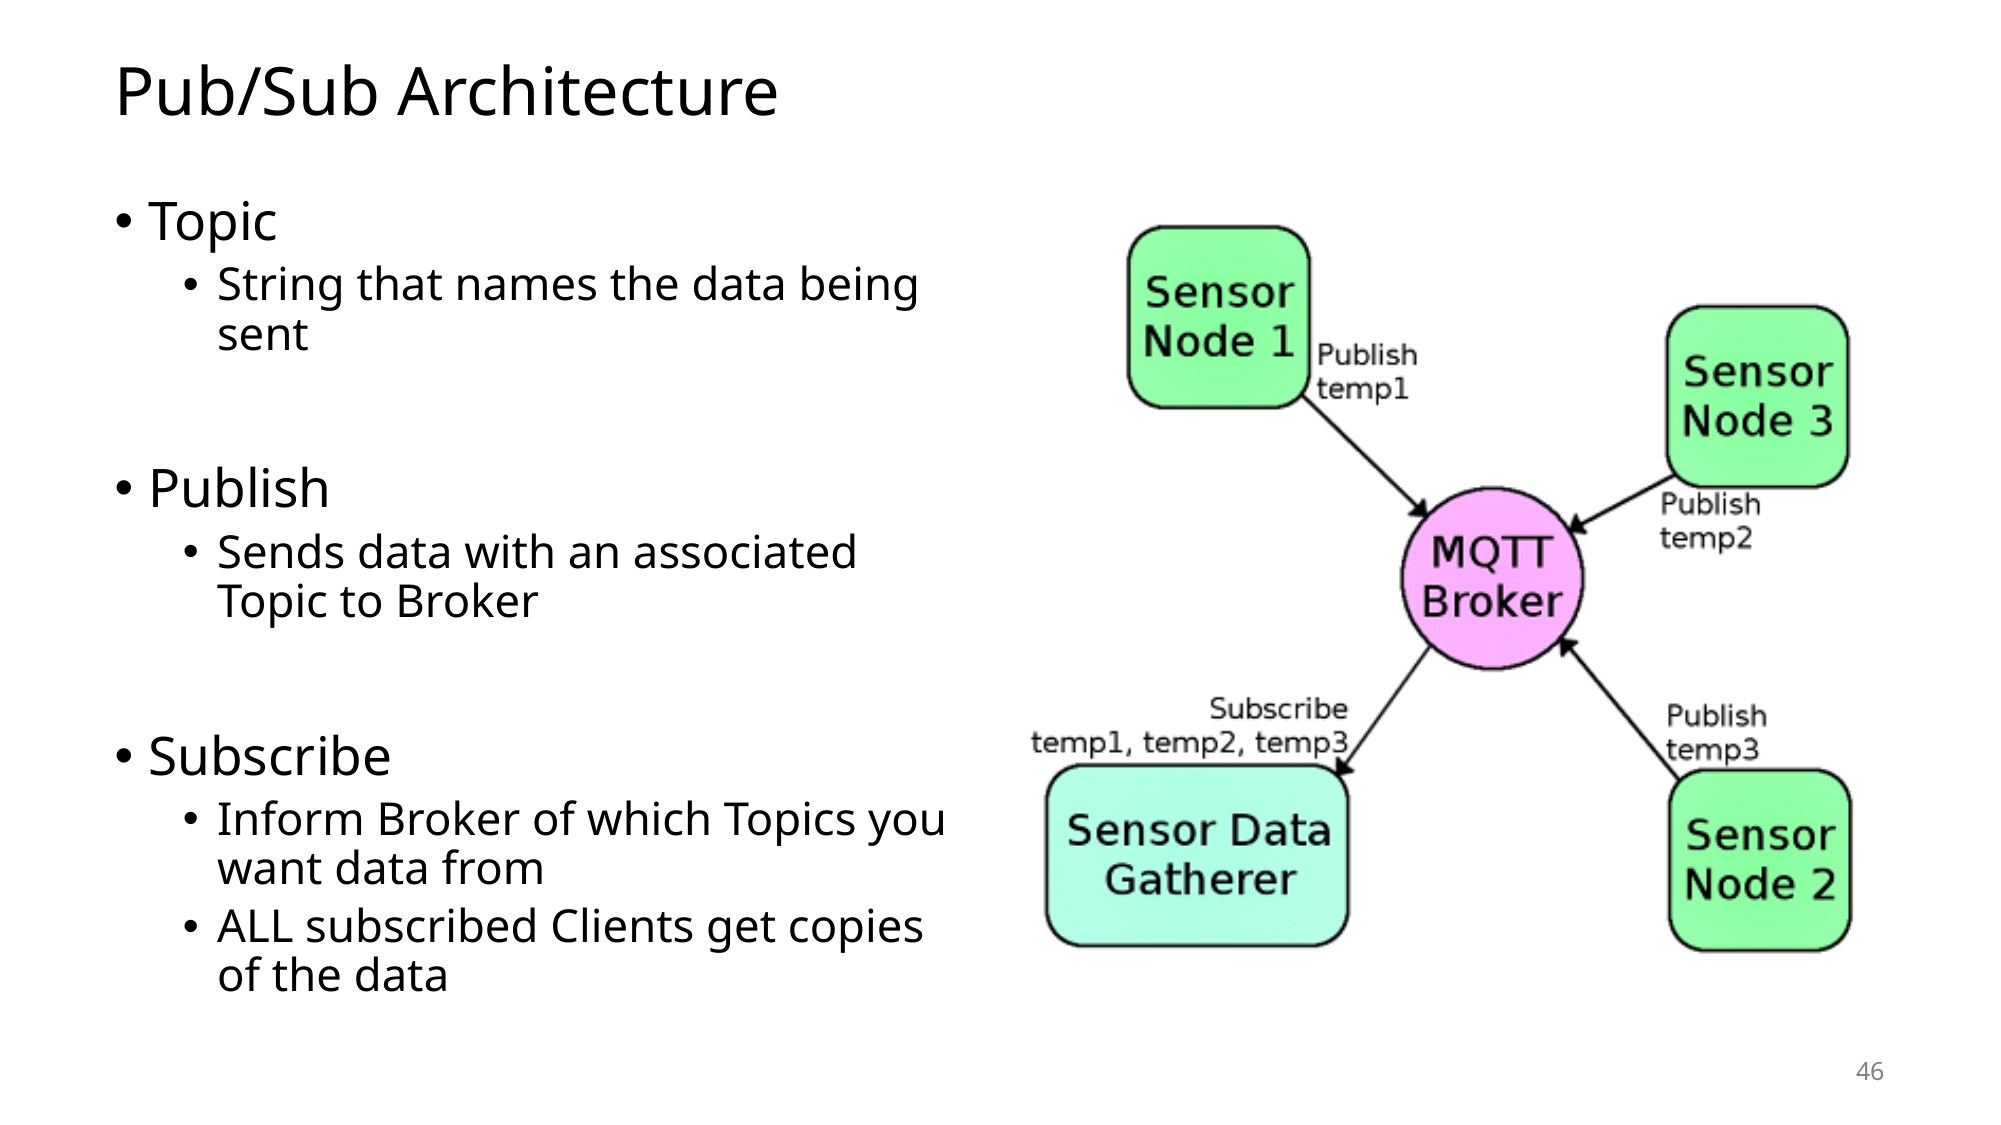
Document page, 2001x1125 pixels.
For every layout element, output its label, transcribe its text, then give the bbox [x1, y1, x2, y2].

list Topic String that names the data being sent Publish Sends data with an associated Topic to Broker Subscribe Inform Broker of which Topics you want data from ALL subscribed Clients get copies of the data [99, 187, 981, 1013]
picture [1019, 215, 1866, 971]
slide_number 46 [1749, 1042, 1900, 1103]
title Pub/Sub Architecture [99, 37, 1900, 150]
